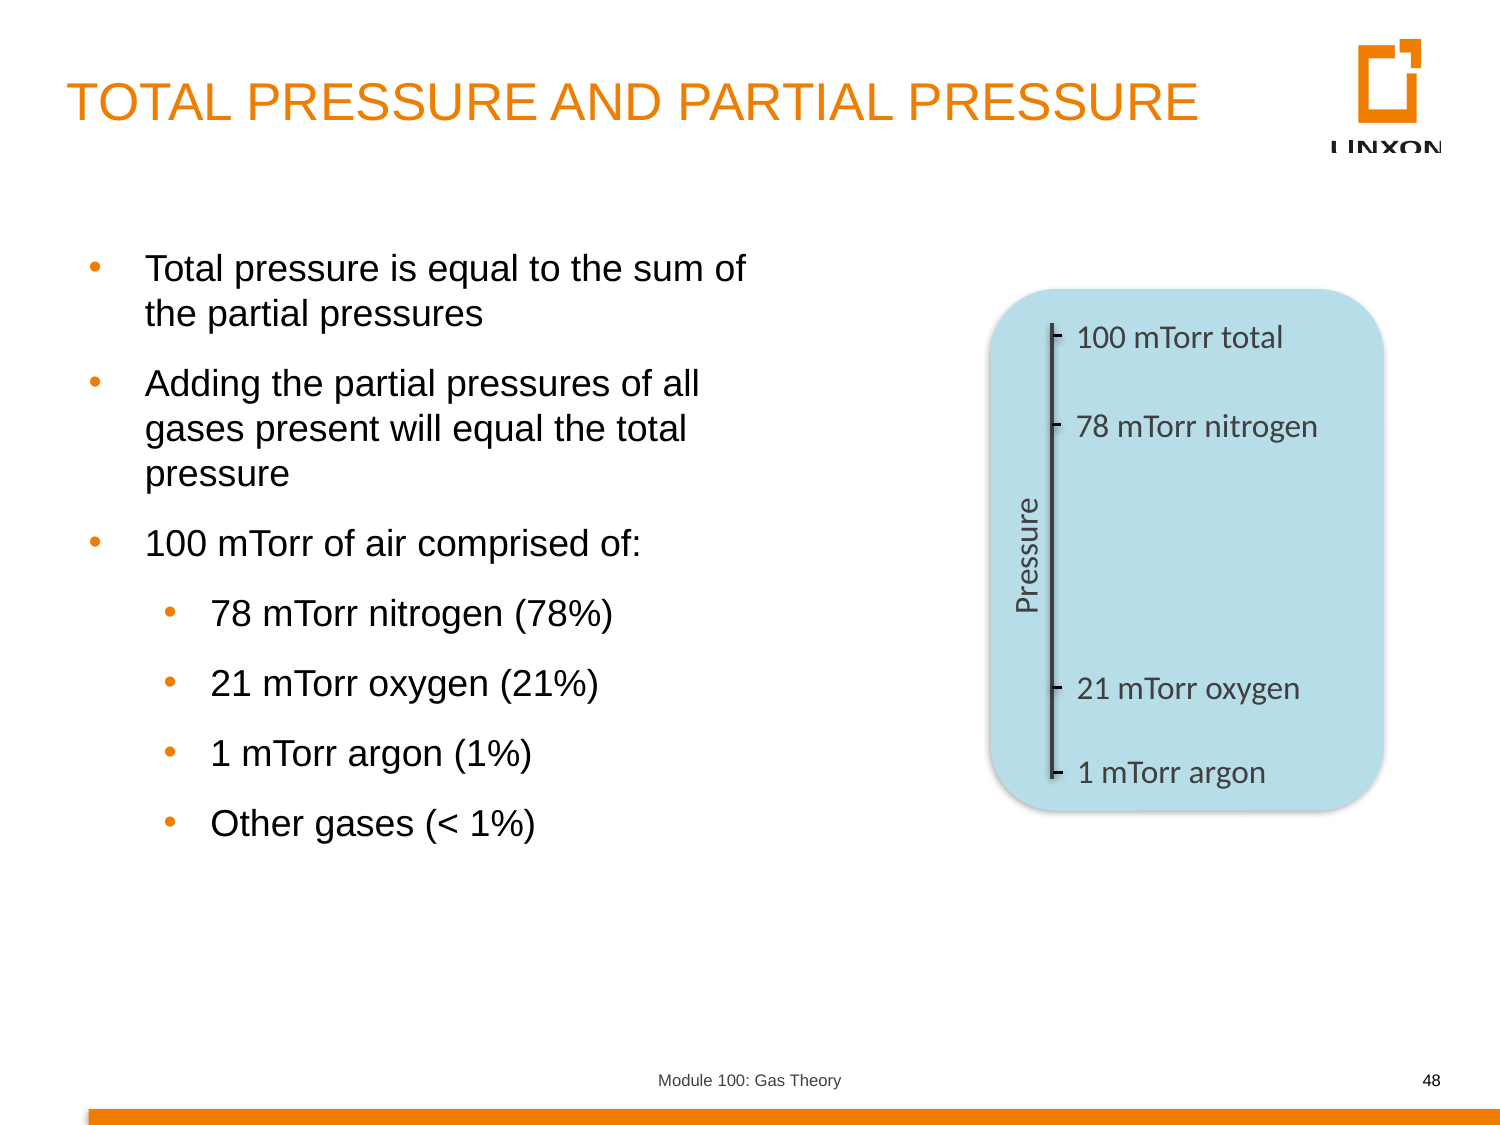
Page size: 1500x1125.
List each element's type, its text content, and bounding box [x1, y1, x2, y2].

slide_number 48 [1090, 1049, 1441, 1110]
text_box [1059, 347, 1385, 419]
list Total pressure is equal to the sum of the partial pressures Adding the partial pressures of all gases present will equal the total pressure 100 mTorr of air comprised of: 78 mTorr nitrogen (78%) 21 mTorr oxygen (21%) 1 mTorr argon (1%) Other gases (< 1%) [88, 237, 792, 957]
title TOTAL PRESSURE AND PARTIAL PRESSURE [52, 48, 1312, 237]
text_box 21 mTorr oxygen [1061, 658, 1376, 714]
text_box [1059, 437, 1385, 777]
text_box Pressure [997, 360, 1047, 752]
text_box 100 mTorr total [1061, 308, 1403, 363]
text_box 78 mTorr nitrogen [1060, 397, 1387, 452]
text_box [989, 288, 1366, 812]
text_box 1 mTorr argon [1062, 742, 1377, 798]
footer Module 100: Gas Theory [512, 1049, 988, 1110]
